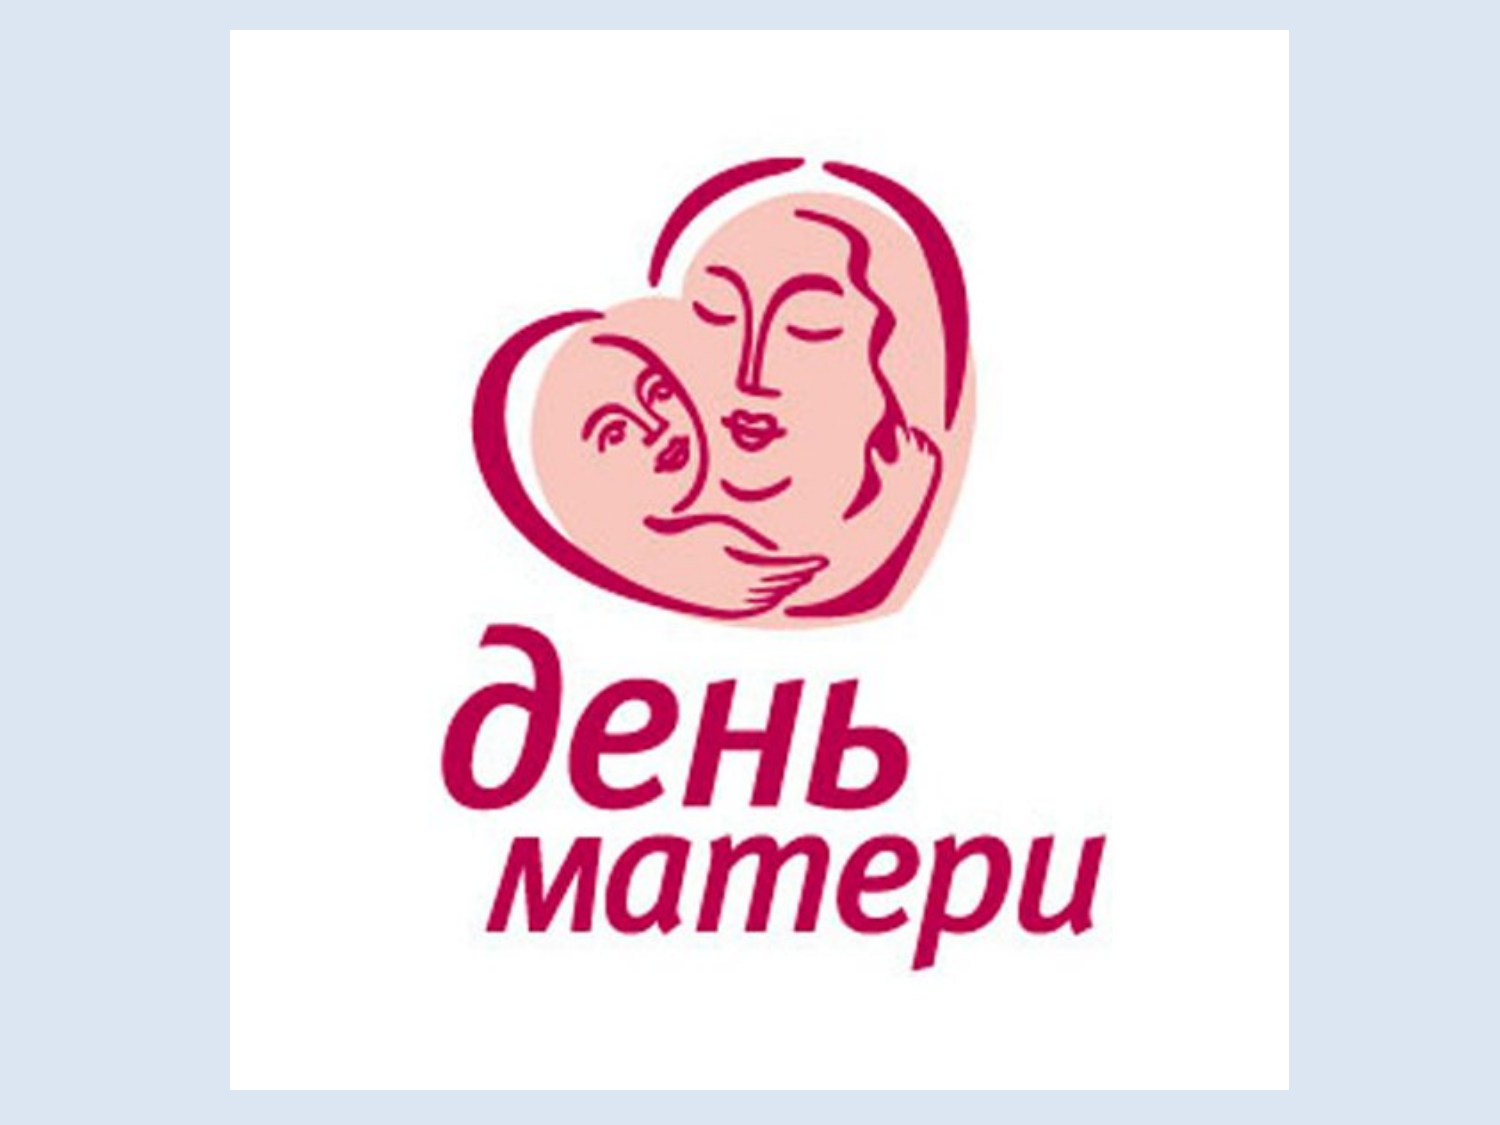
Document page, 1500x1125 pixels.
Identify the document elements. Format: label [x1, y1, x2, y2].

picture [229, 30, 1290, 1090]
